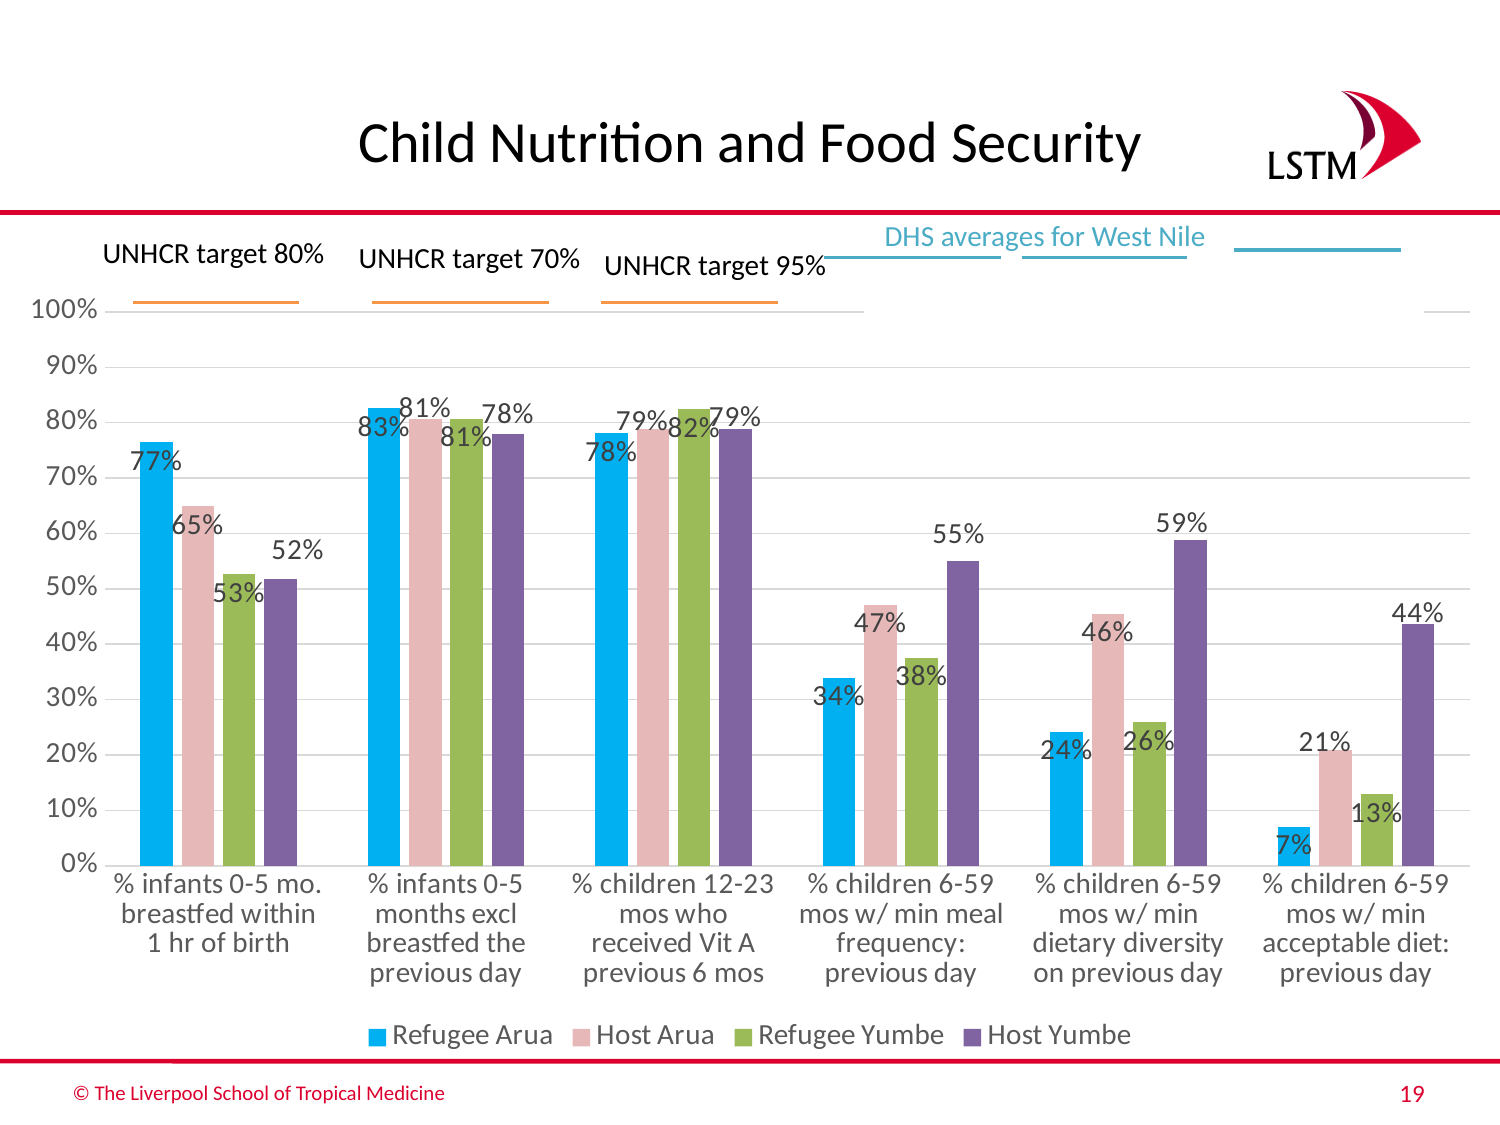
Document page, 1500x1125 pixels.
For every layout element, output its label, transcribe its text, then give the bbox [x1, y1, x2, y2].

text_box DHS averages for West Nile [869, 210, 1317, 260]
text_box UNHCR target 80% [75, 227, 352, 278]
title Child Nutrition and Food Security [75, 45, 1425, 233]
text_box UNHCR target 70% [343, 231, 656, 279]
chart [0, 281, 1500, 1059]
text_box UNHCR target 95% [589, 238, 866, 279]
